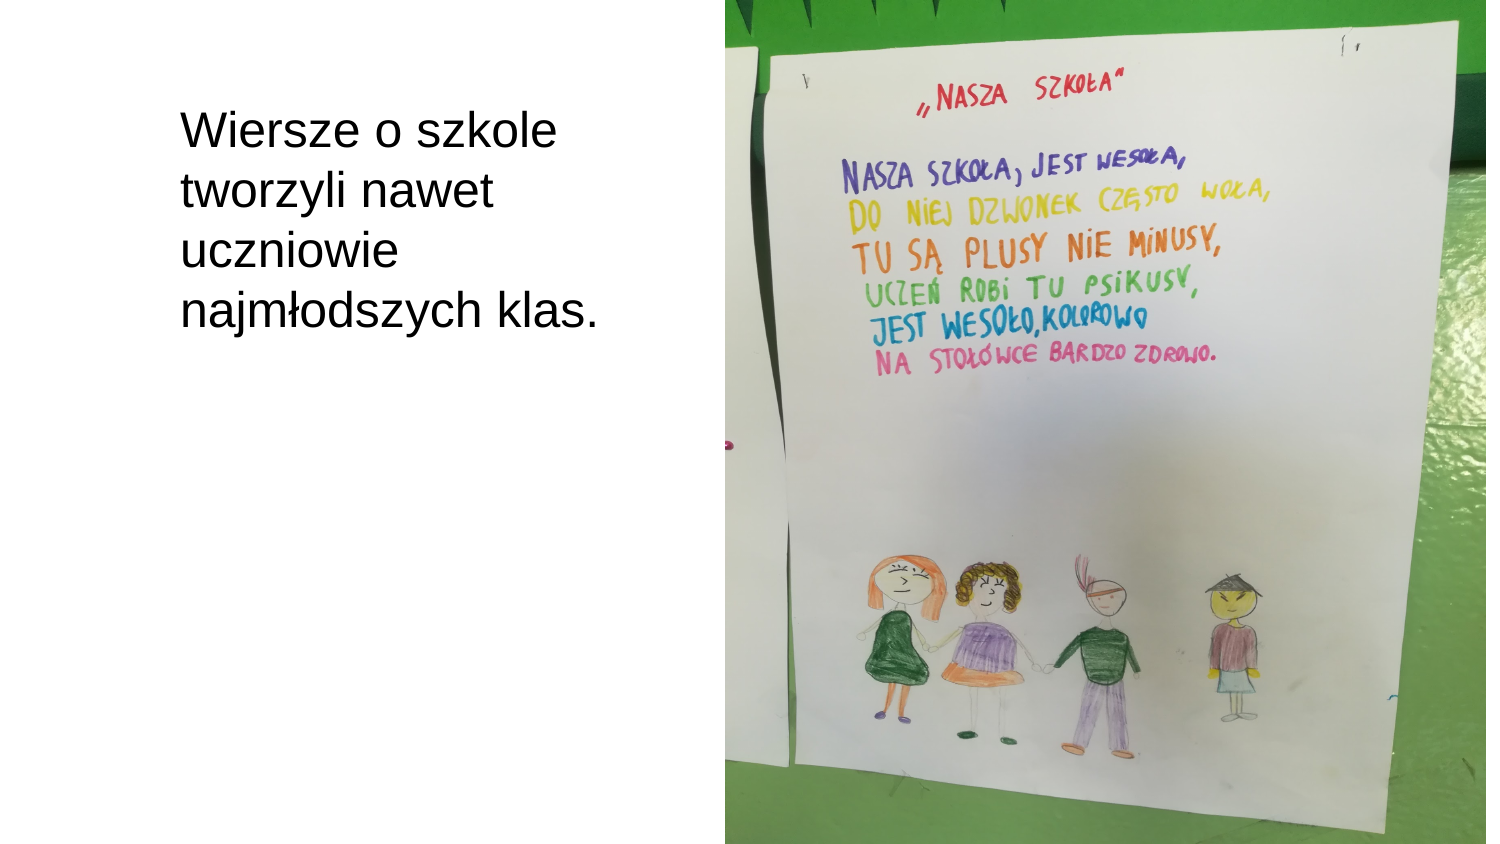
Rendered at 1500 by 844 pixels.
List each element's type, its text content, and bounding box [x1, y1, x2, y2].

text_box Wiersze o szkole tworzyli nawet uczniowie najmłodszych klas. [165, 82, 702, 647]
picture [725, 0, 1486, 844]
